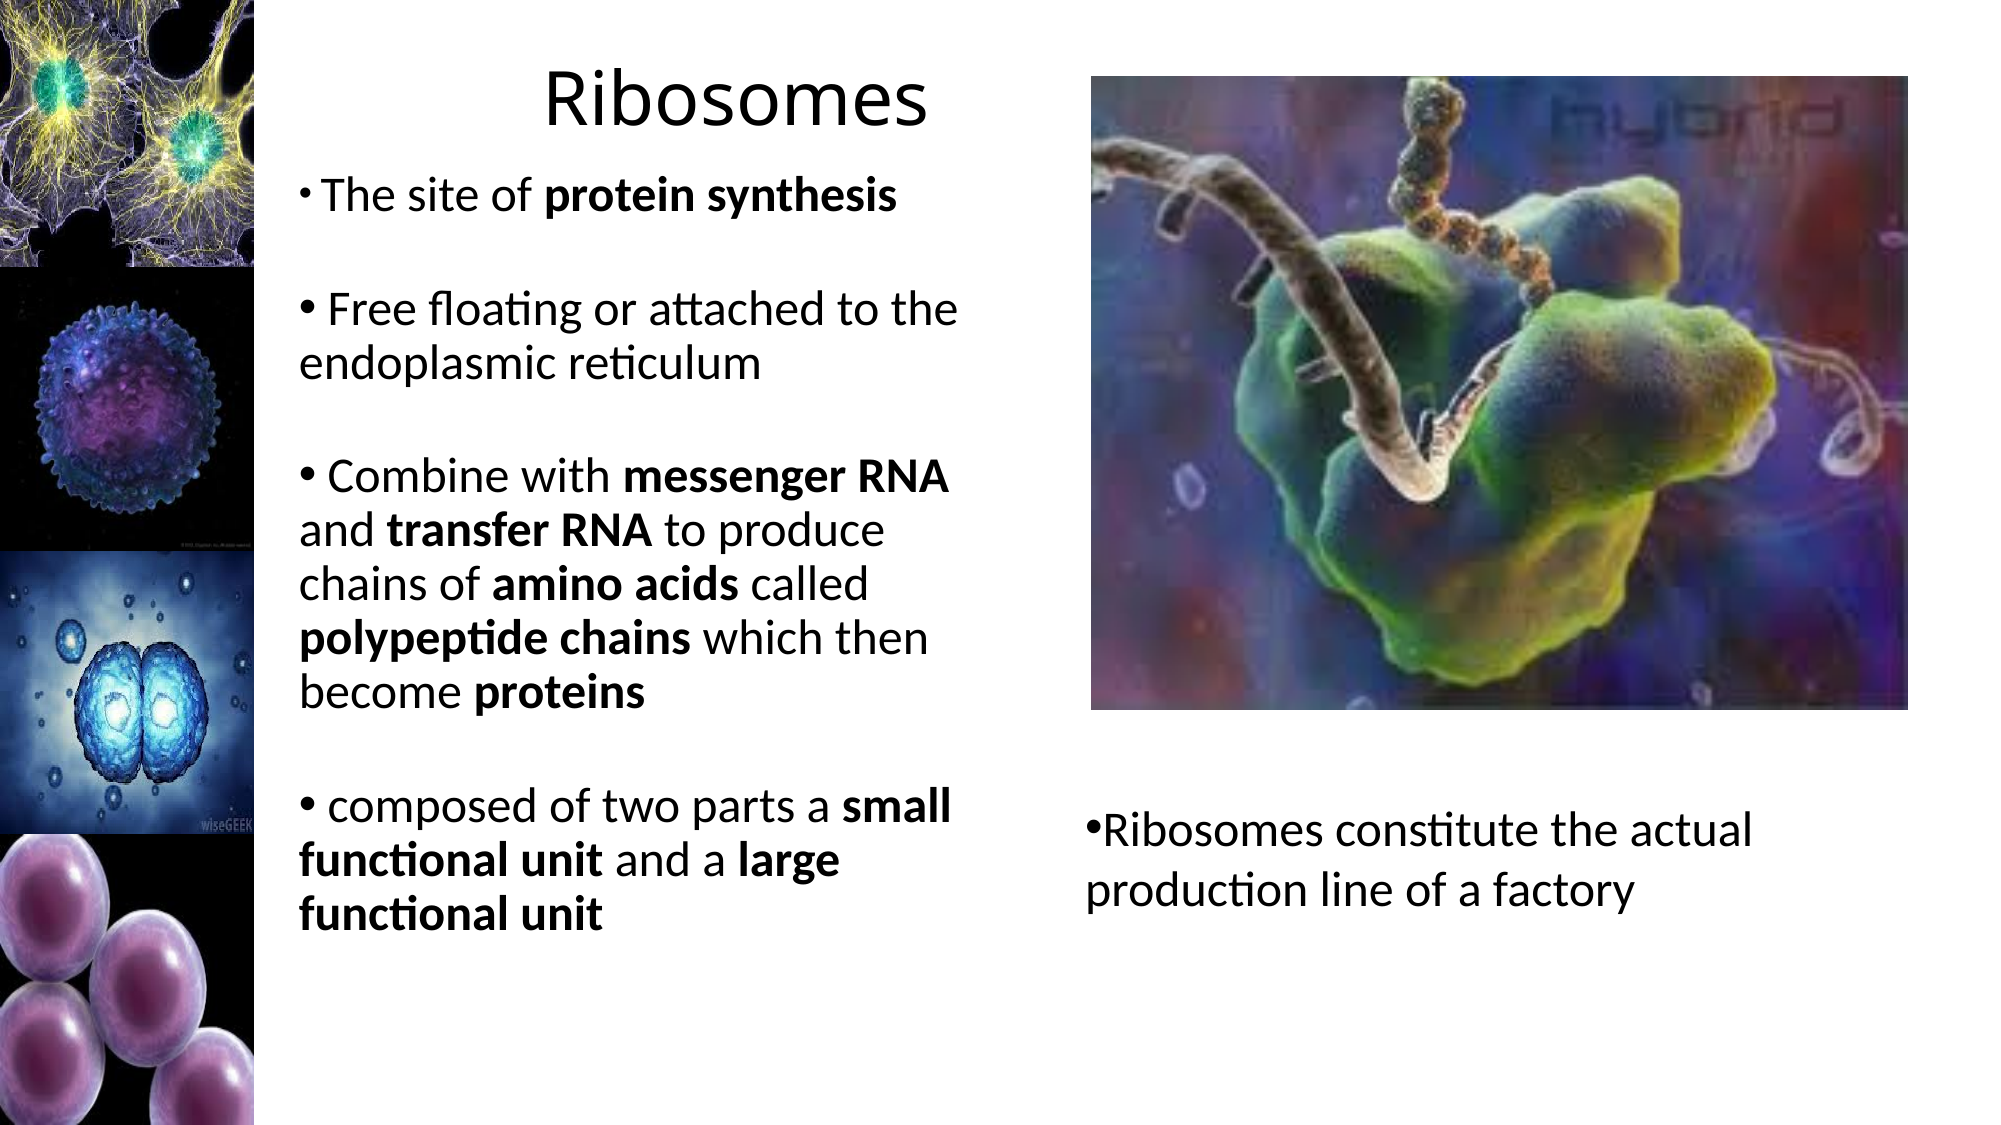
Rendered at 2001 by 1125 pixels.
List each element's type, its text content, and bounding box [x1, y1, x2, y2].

list The site of protein synthesis Free floating or attached to the endoplasmic reticulum Combine with messenger RNA and transfer RNA to produce chains of amino acids called polypeptide chains which then become proteins composed of two parts a small functional unit and a large functional unit [283, 160, 1021, 1014]
title Ribosomes [527, 42, 1021, 149]
picture [0, 0, 254, 1125]
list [1091, 76, 1908, 711]
text_box Ribosomes constitute the actual production line of a factory [1070, 789, 1872, 924]
